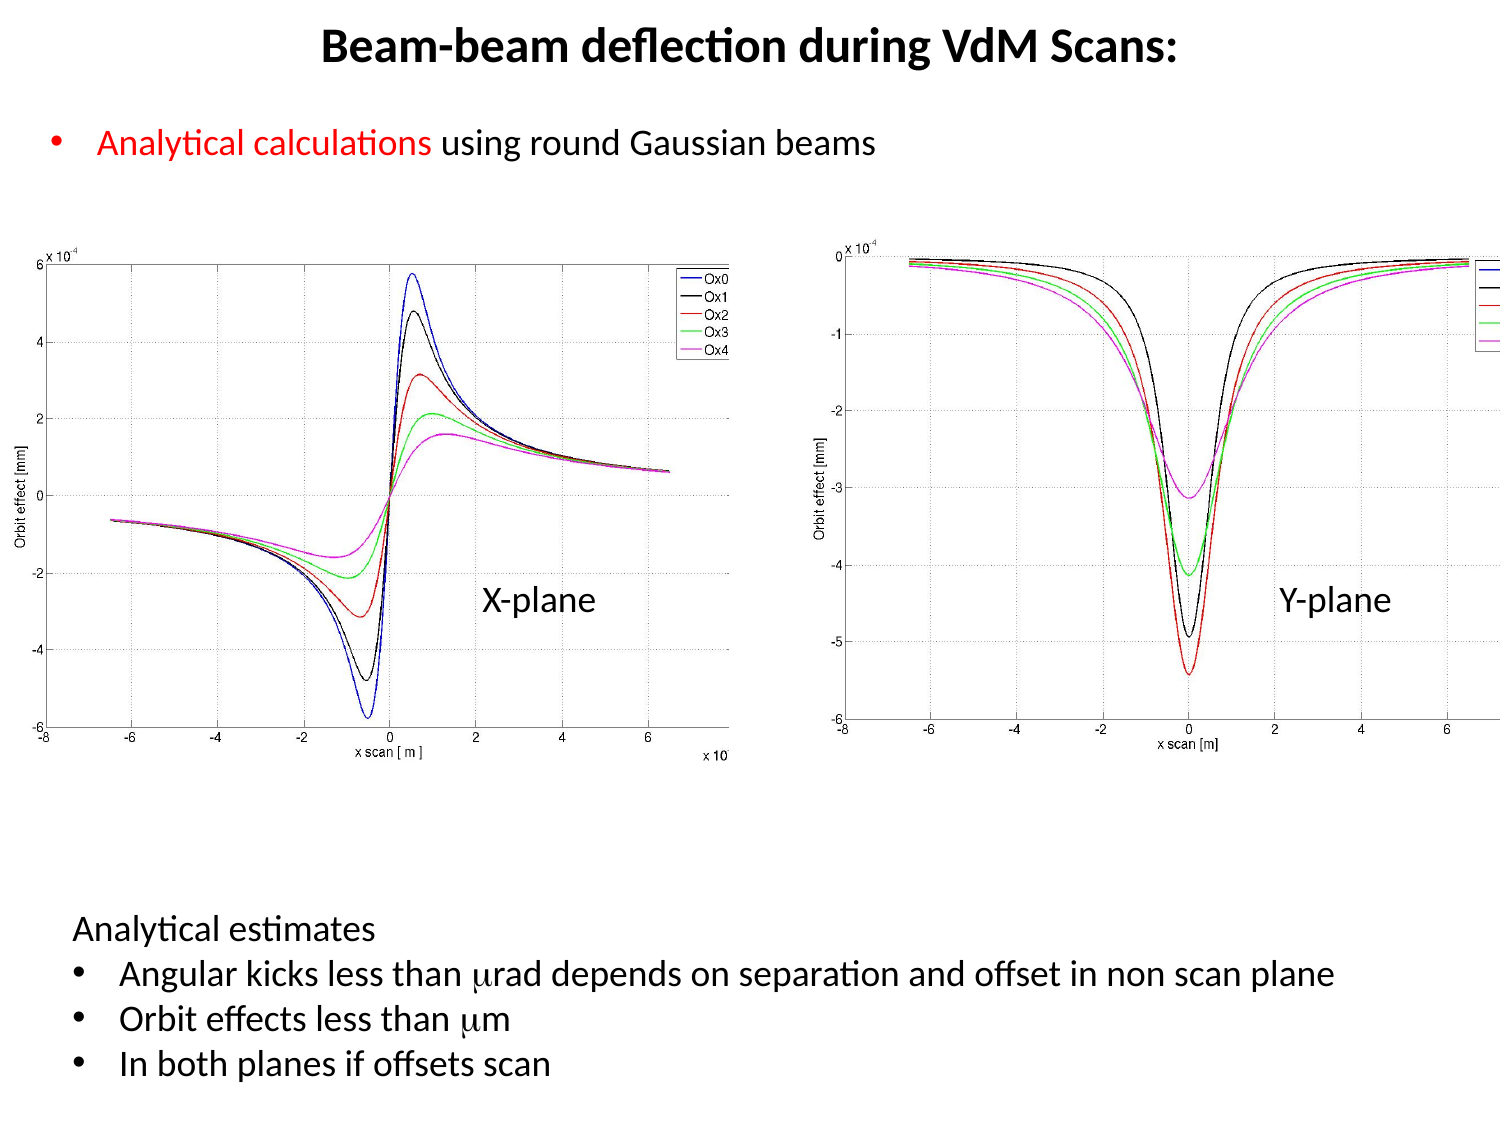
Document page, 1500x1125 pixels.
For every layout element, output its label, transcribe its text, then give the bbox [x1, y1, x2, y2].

text_box Analytical estimates Angular kicks less than mrad depends on separation and offset in non scan plane Orbit effects less than mm In both planes if offsets scan [57, 851, 1470, 1091]
title Beam-beam deflection during VdM Scans: [0, 4, 1500, 80]
text_box Analytical calculations using round Gaussian beams [35, 110, 1426, 170]
picture [0, 214, 1500, 790]
